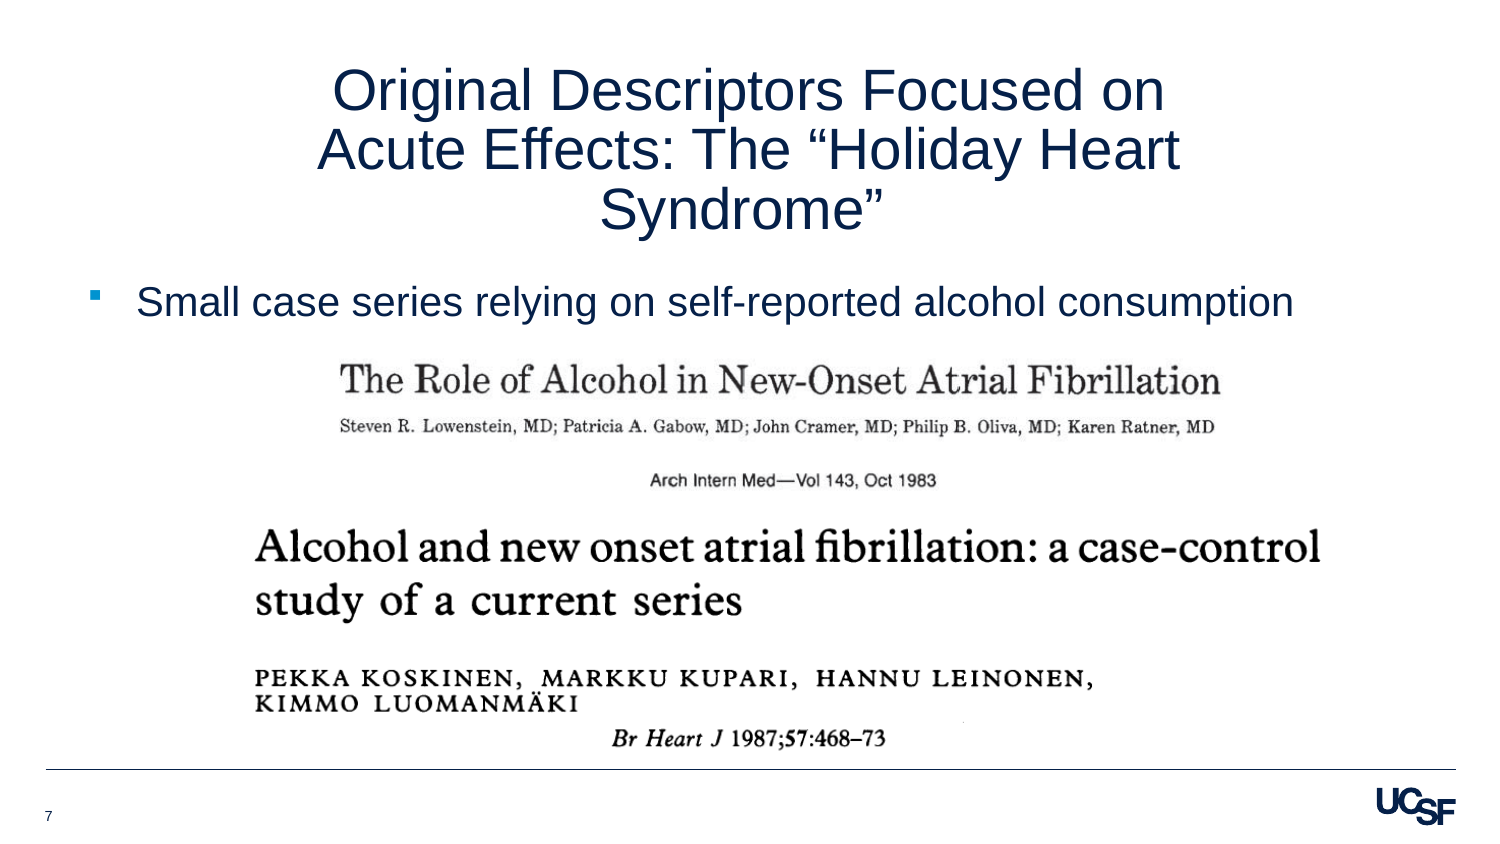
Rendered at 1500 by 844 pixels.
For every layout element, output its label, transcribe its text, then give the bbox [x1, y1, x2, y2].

title Original Descriptors Focused on Acute Effects: The “Holiday Heart Syndrome” [247, 173, 1253, 249]
text_box Small case series relying on self-reported alcohol consumption [76, 268, 1417, 750]
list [644, 468, 943, 495]
picture [239, 509, 1334, 759]
slide_number 7 [44, 805, 85, 825]
picture [339, 336, 1264, 461]
